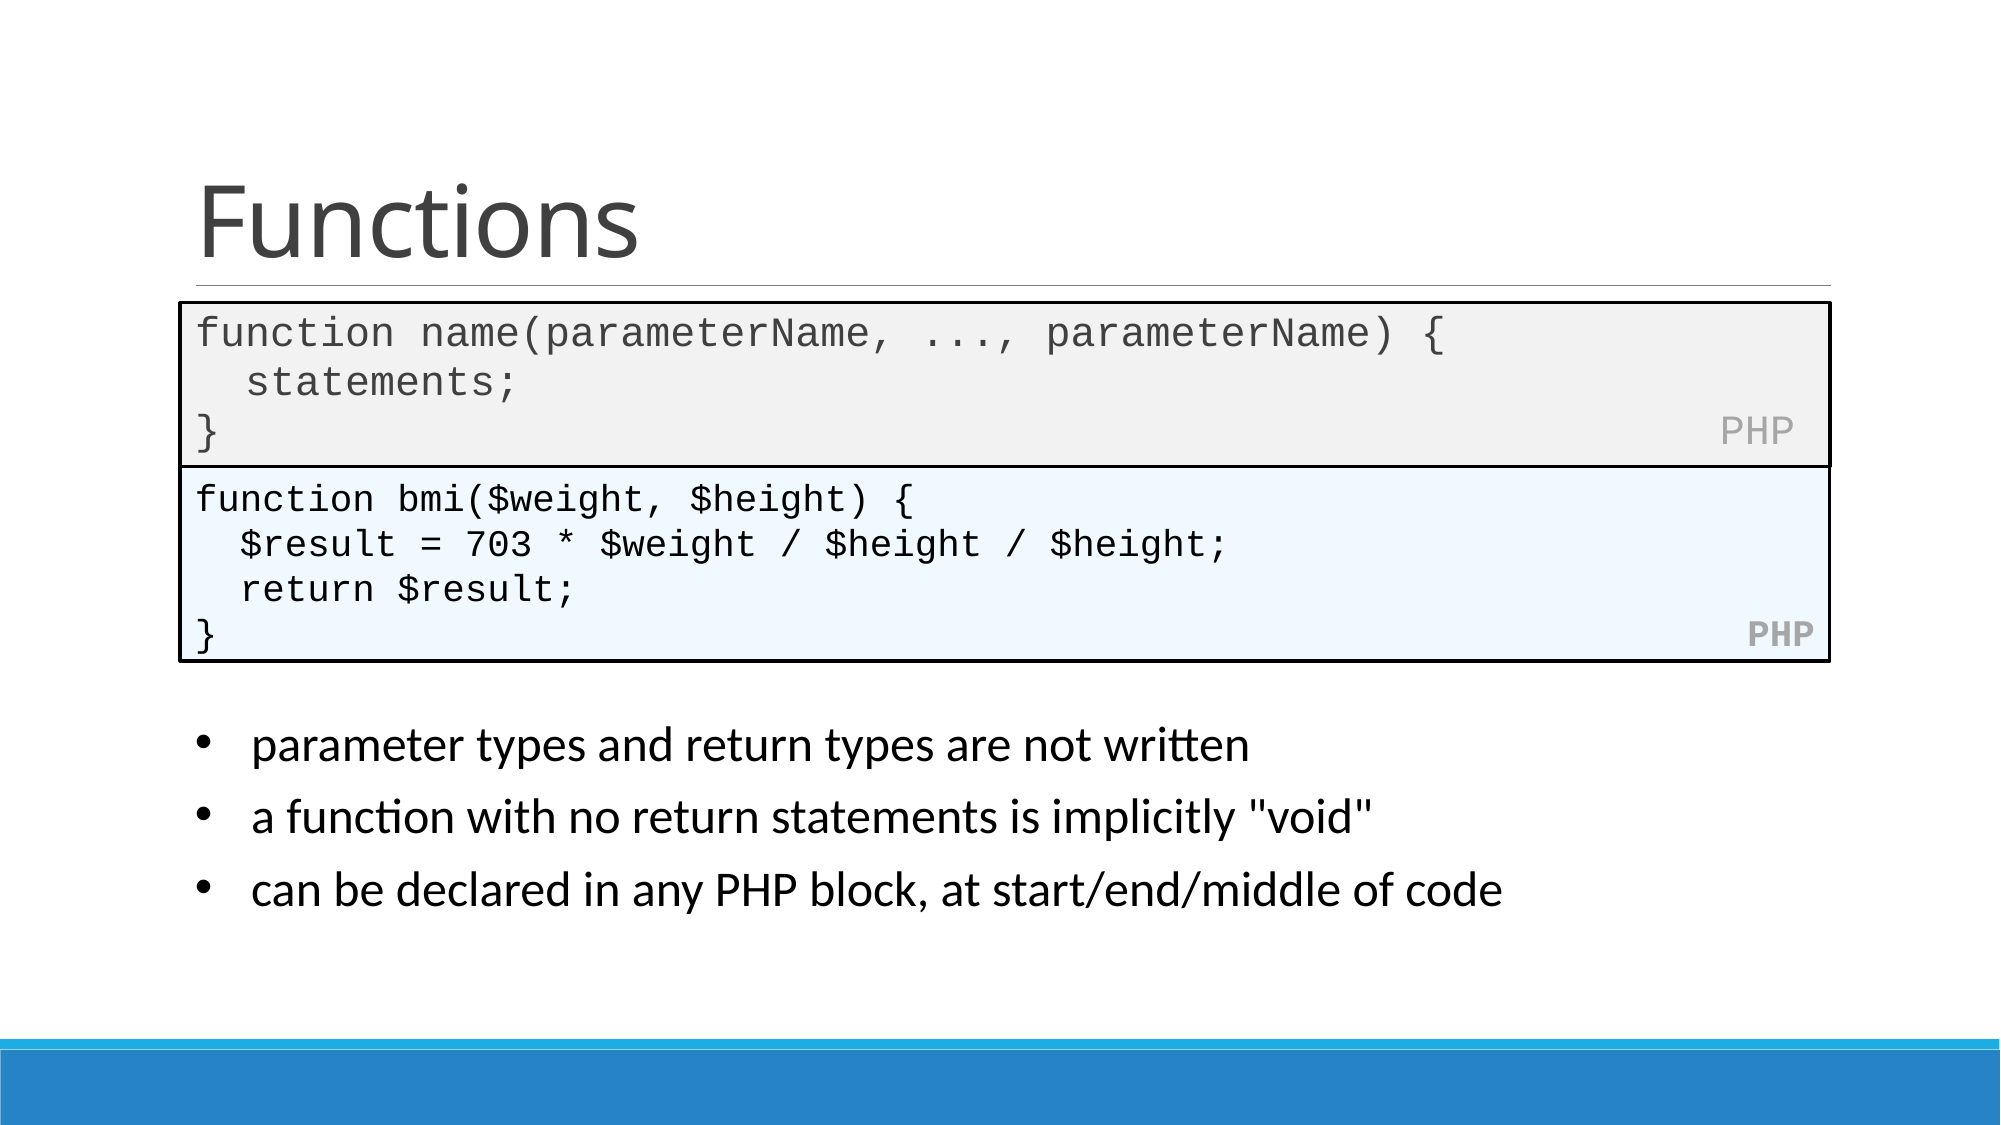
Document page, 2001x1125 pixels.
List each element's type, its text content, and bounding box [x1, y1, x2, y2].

text_box function bmi($weight, $height) { $result = 703 * $weight / $height / $height; return $result; } PHP [179, 466, 1830, 661]
title Functions [180, 47, 1830, 285]
list function name(parameterName, ..., parameterName) { statements; } PHP [180, 302, 1830, 466]
text_box parameter types and return types are not written a function with no return statements is implicitly "void" can be declared in any PHP block, at start/end/middle of code [179, 703, 1830, 924]
